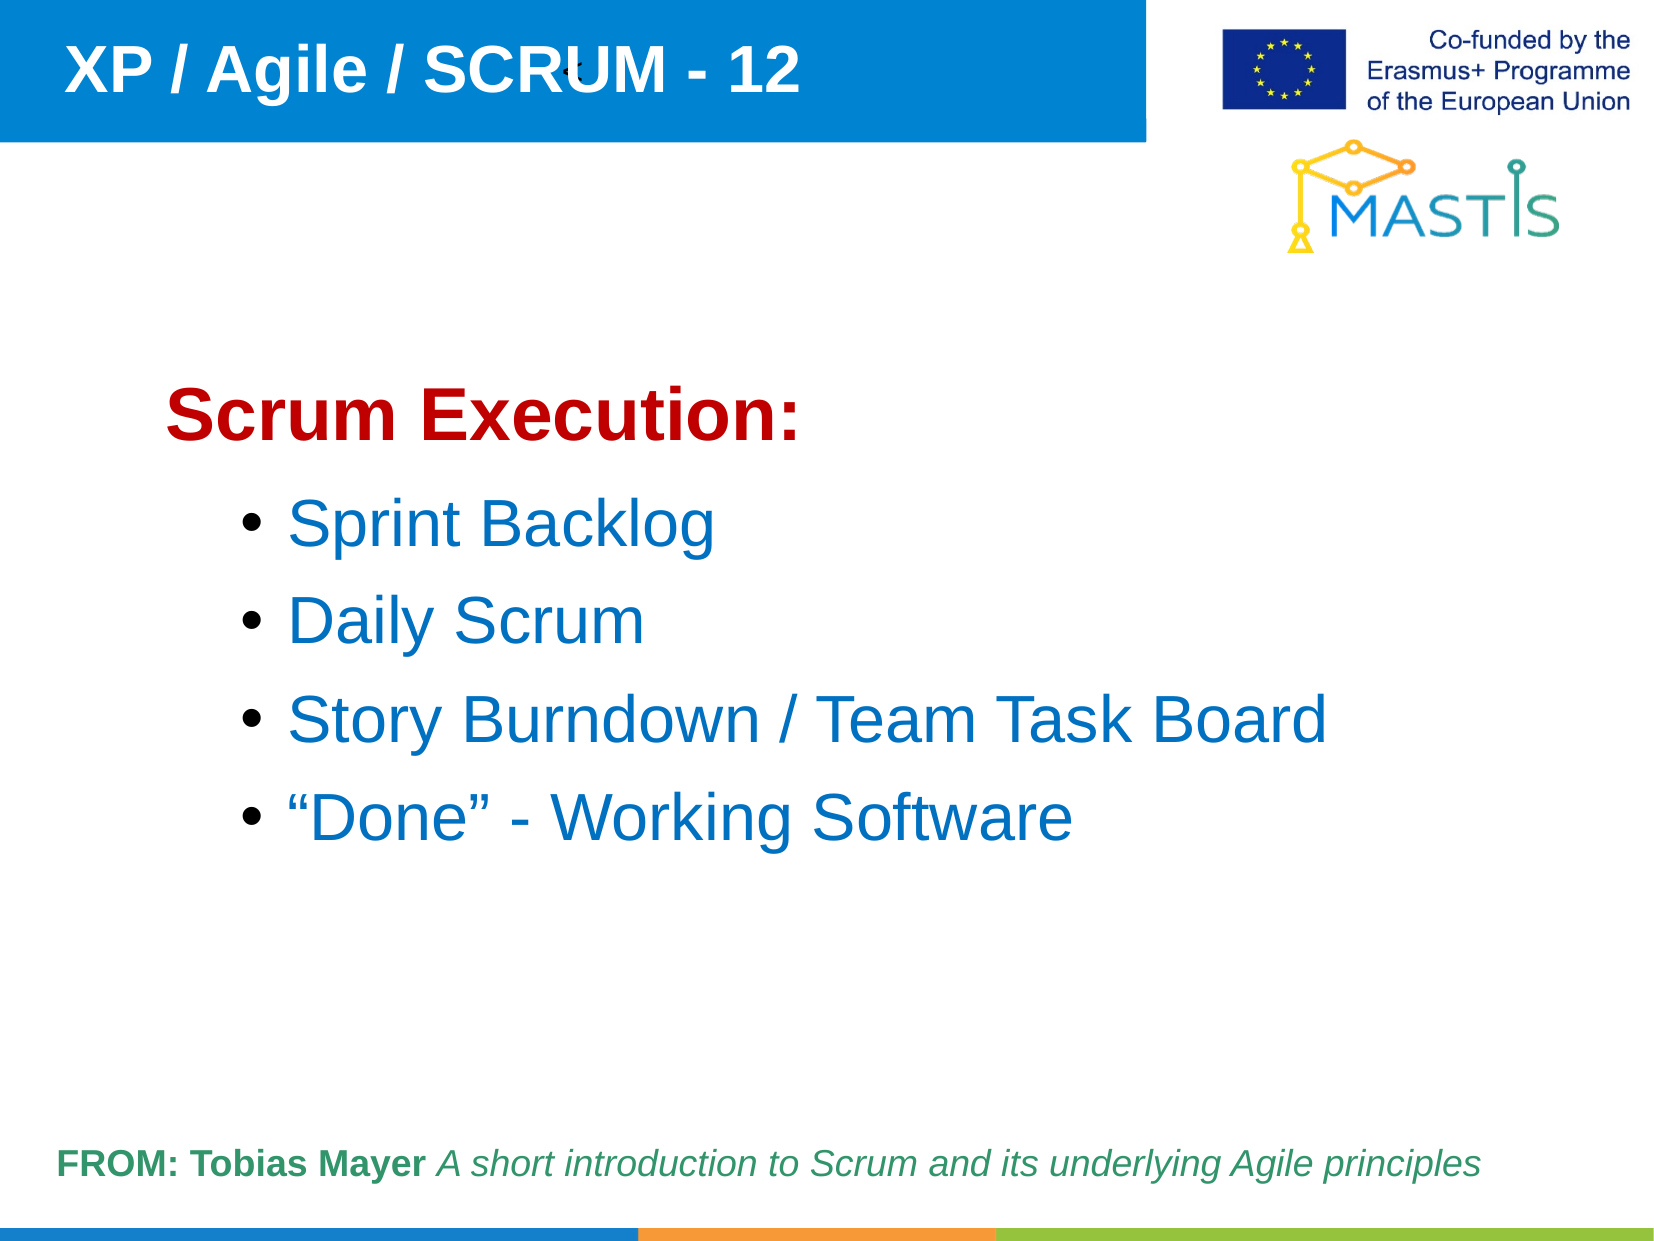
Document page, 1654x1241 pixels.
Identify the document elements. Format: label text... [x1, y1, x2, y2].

text_box FROM: Tobias Mayer A short introduction to Scrum and its underlying Agile principles [41, 1135, 1560, 1193]
picture [1285, 139, 1560, 253]
title XP / Agile / SCRUM - 12 [64, 33, 863, 184]
subtitle Scrum Execution: Sprint Backlog Daily Scrum Story Burndown / Team Task Board “Done” - Working Software [165, 197, 1402, 1031]
picture [0, 1228, 1654, 1241]
text_box < [0, 0, 1146, 142]
picture [1196, 5, 1651, 133]
